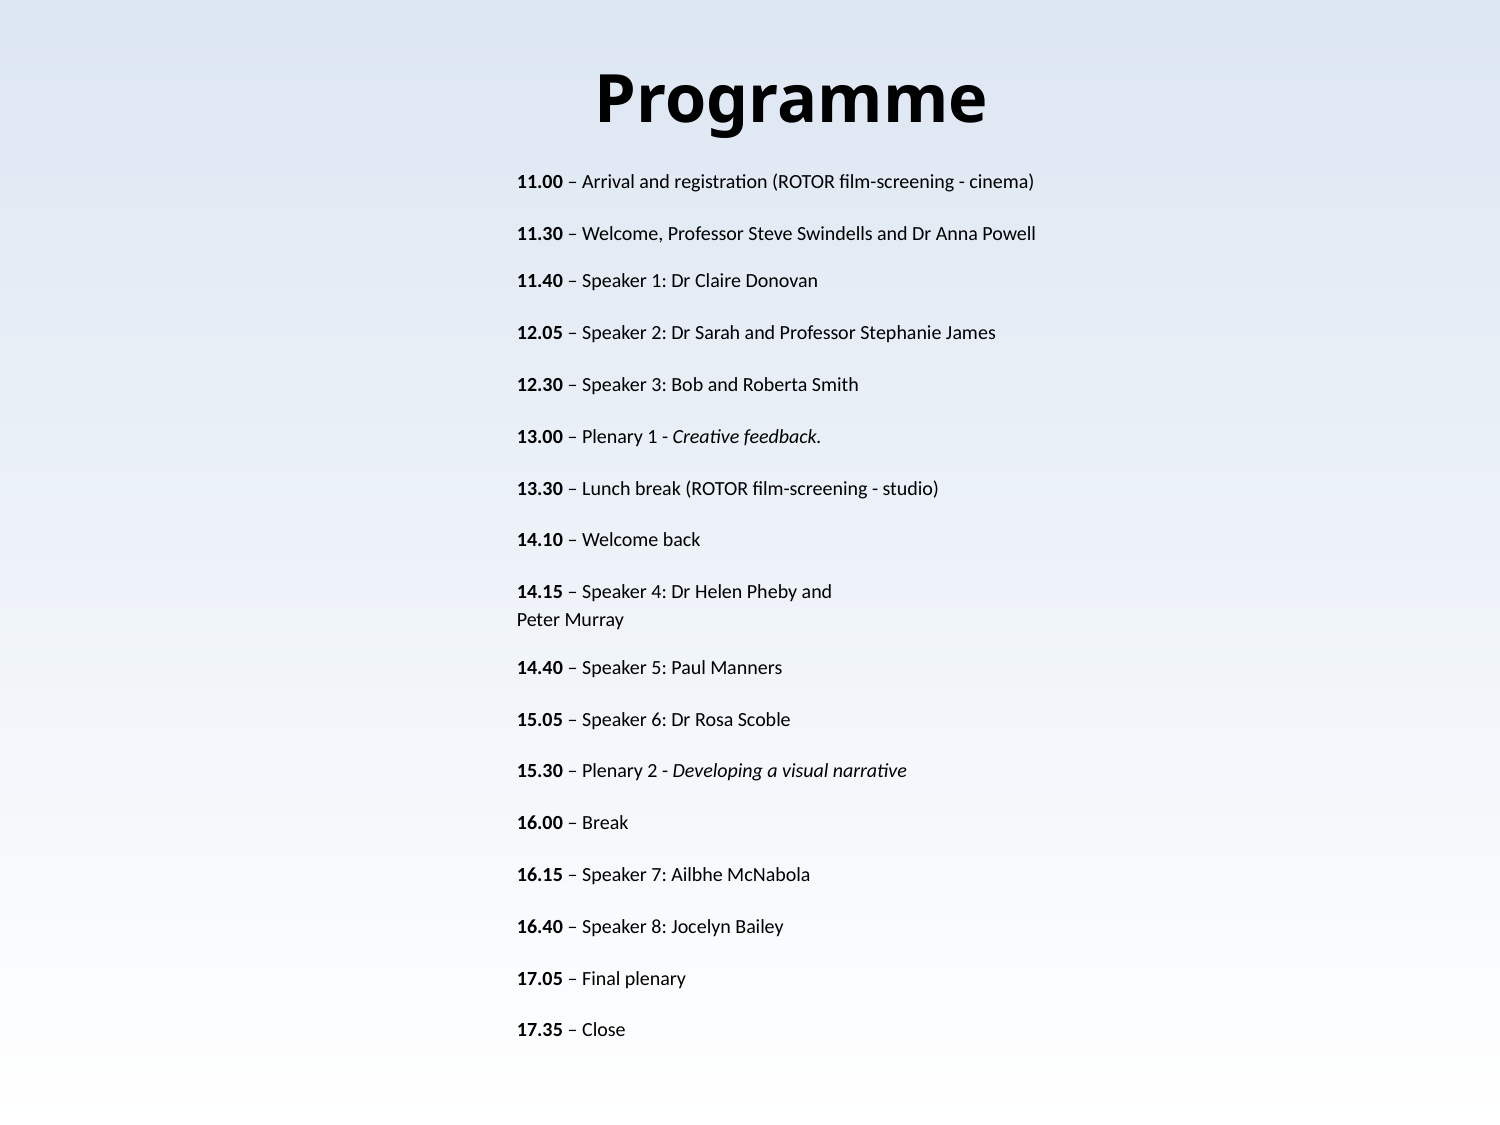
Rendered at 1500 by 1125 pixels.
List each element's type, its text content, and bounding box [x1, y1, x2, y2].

list 11.00 – Arrival and registration (ROTOR film-screening - cinema) 11.30 – Welcome, Professor Steve Swindells and Dr Anna Powell 11.40 – Speaker 1: Dr Claire Donovan 12.05 – Speaker 2: Dr Sarah and Professor Stephanie James 12.30 – Speaker 3: Bob and Roberta Smith 13.00 – Plenary 1 - Creative feedback. 13.30 – Lunch break (ROTOR film-screening - studio) 14.10 – Welcome back 14.15 – Speaker 4: Dr Helen Pheby and Peter Murray 14.40 – Speaker 5: Paul Manners 15.05 – Speaker 6: Dr Rosa Scoble 15.30 – Plenary 2 - Developing a visual narrative 16.00 – Break 16.15 – Speaker 7: Ailbhe McNabola 16.40 – Speaker 8: Jocelyn Bailey 17.05 – Final plenary 17.35 – Close [501, 160, 1400, 1059]
title Programme [159, 42, 1424, 149]
